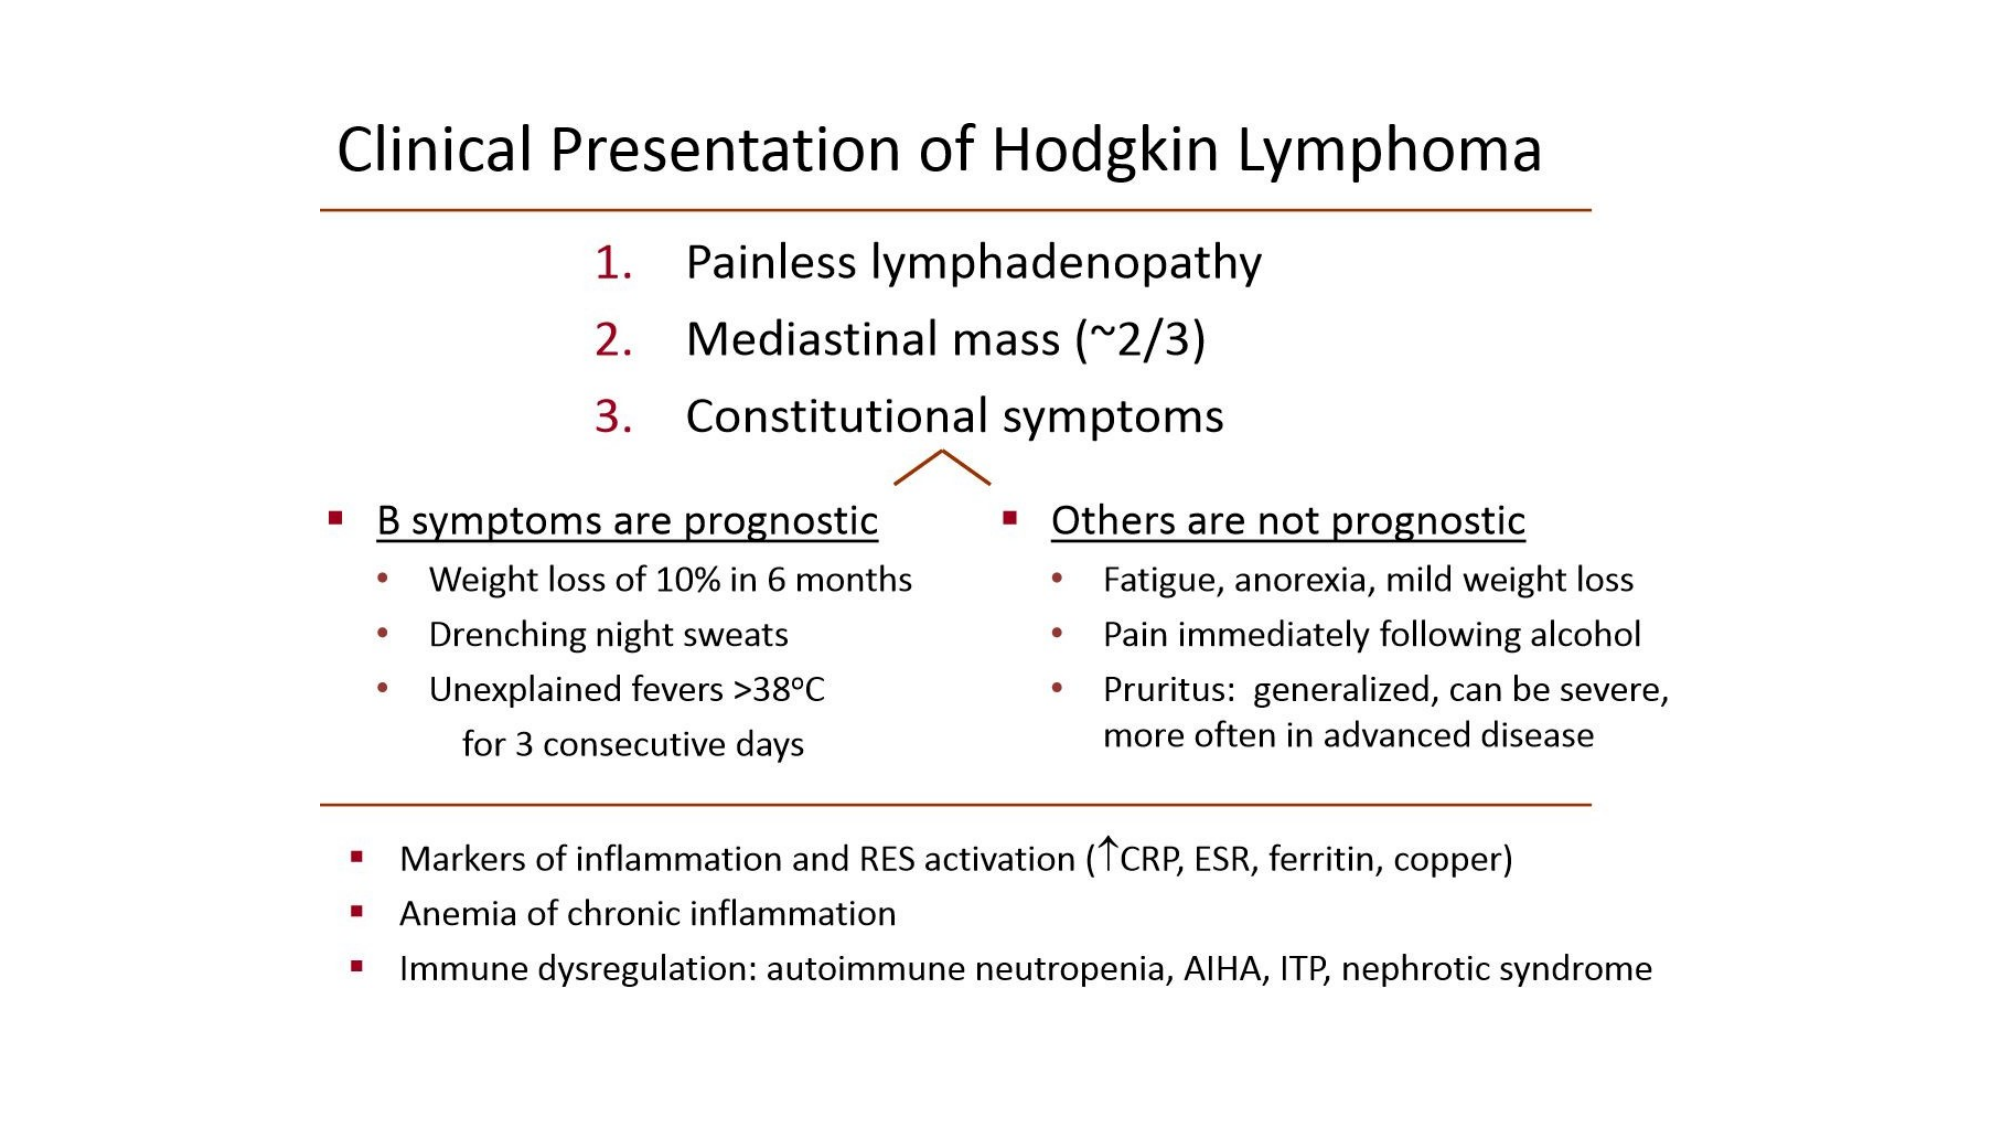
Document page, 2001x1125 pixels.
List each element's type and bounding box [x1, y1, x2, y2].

picture [320, 122, 1670, 988]
